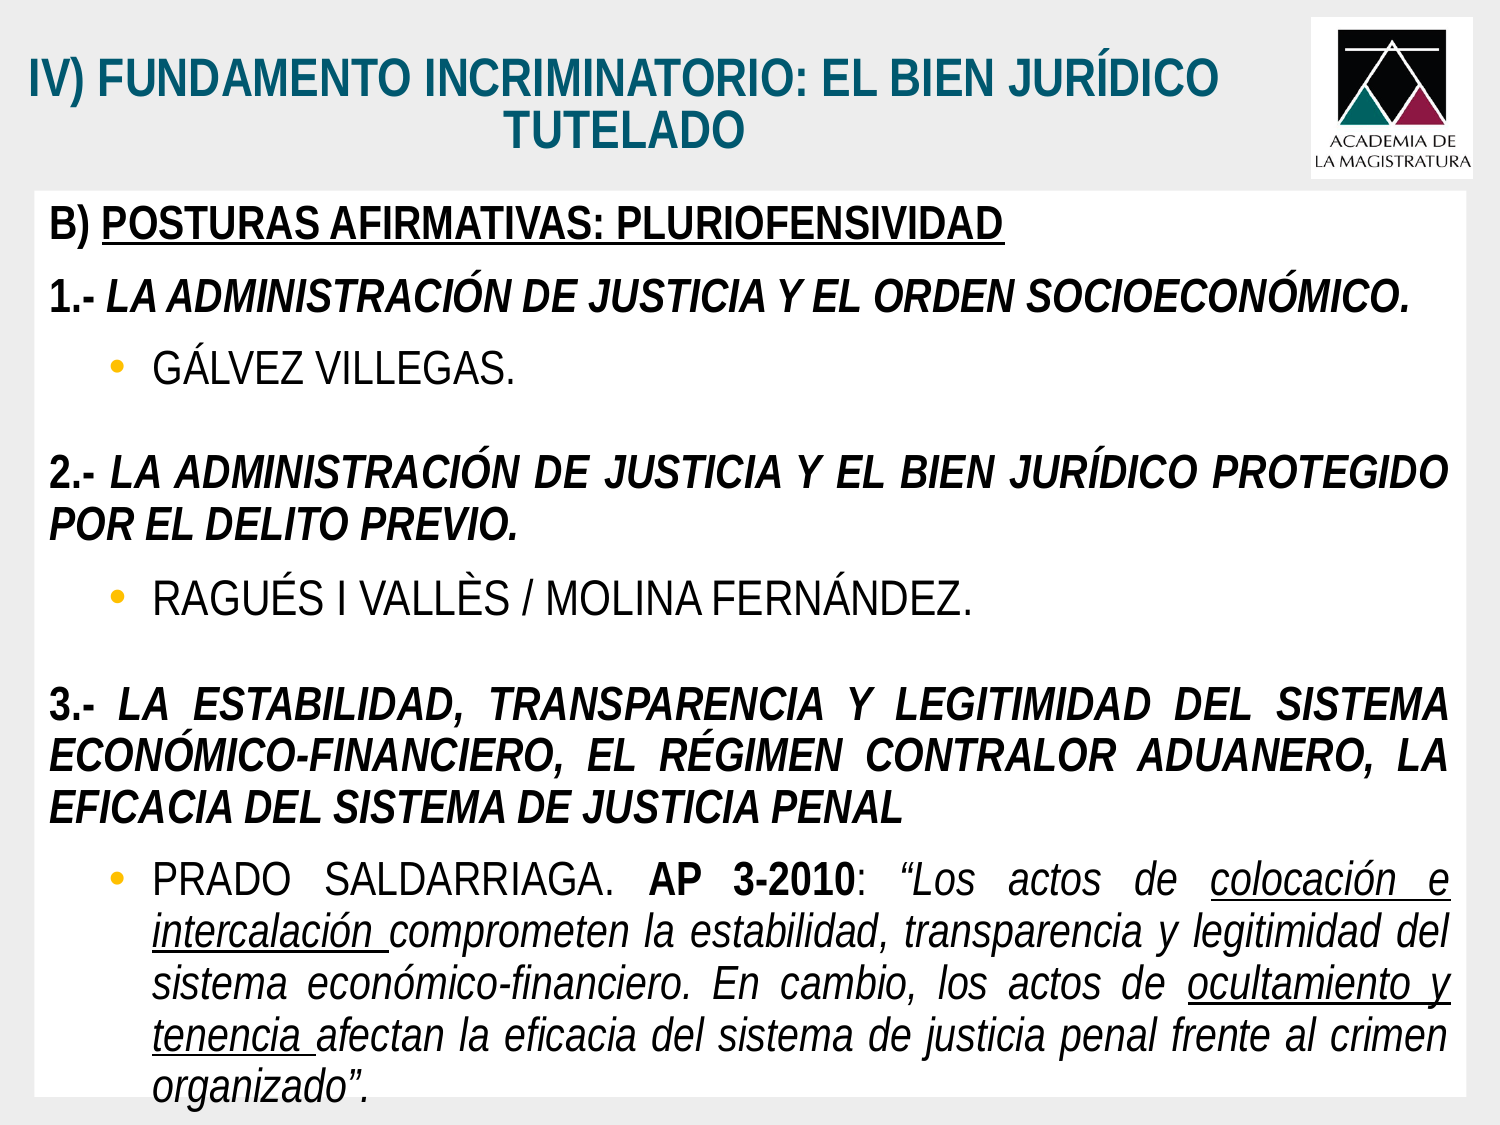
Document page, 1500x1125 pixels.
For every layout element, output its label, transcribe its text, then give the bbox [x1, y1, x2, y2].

text_box IV) Fundamento incriminatorio: el bien jurídico tutelado [0, 36, 1250, 179]
picture [1311, 17, 1473, 179]
list b) Posturas afirmativas: Pluriofensividad 1.- LA ADMINISTRACIÓN DE JUSTICIA Y EL ORDEN SOCIOECONÓMICO. Gálvez Villegas. 2.- LA ADMINISTRACIÓN DE JUSTICIA Y EL BIEN JURÍDICO PROTEGIDO POR EL DELITO PREVIO. Ragués i Vallès / Molina Fernández. 3.- LA ESTABILIDAD, TRANSPARENCIA Y LEGITIMIDAD DEL SISTEMA ECONÓMICO-FINANCIERO, EL RÉGIMEN CONTRALOR ADUANERO, LA EFICACIA DEL SISTEMA DE JUSTICIA PENAL Prado Saldarriaga. AP 3-2010: “Los actos de colocación e intercalación comprometen la estabilidad, transparencia y legitimidad del sistema económico-financiero. En cambio, los actos de ocultamiento y tenencia afectan la eficacia del sistema de justicia penal frente al crimen organizado”. [34, 190, 1467, 1097]
